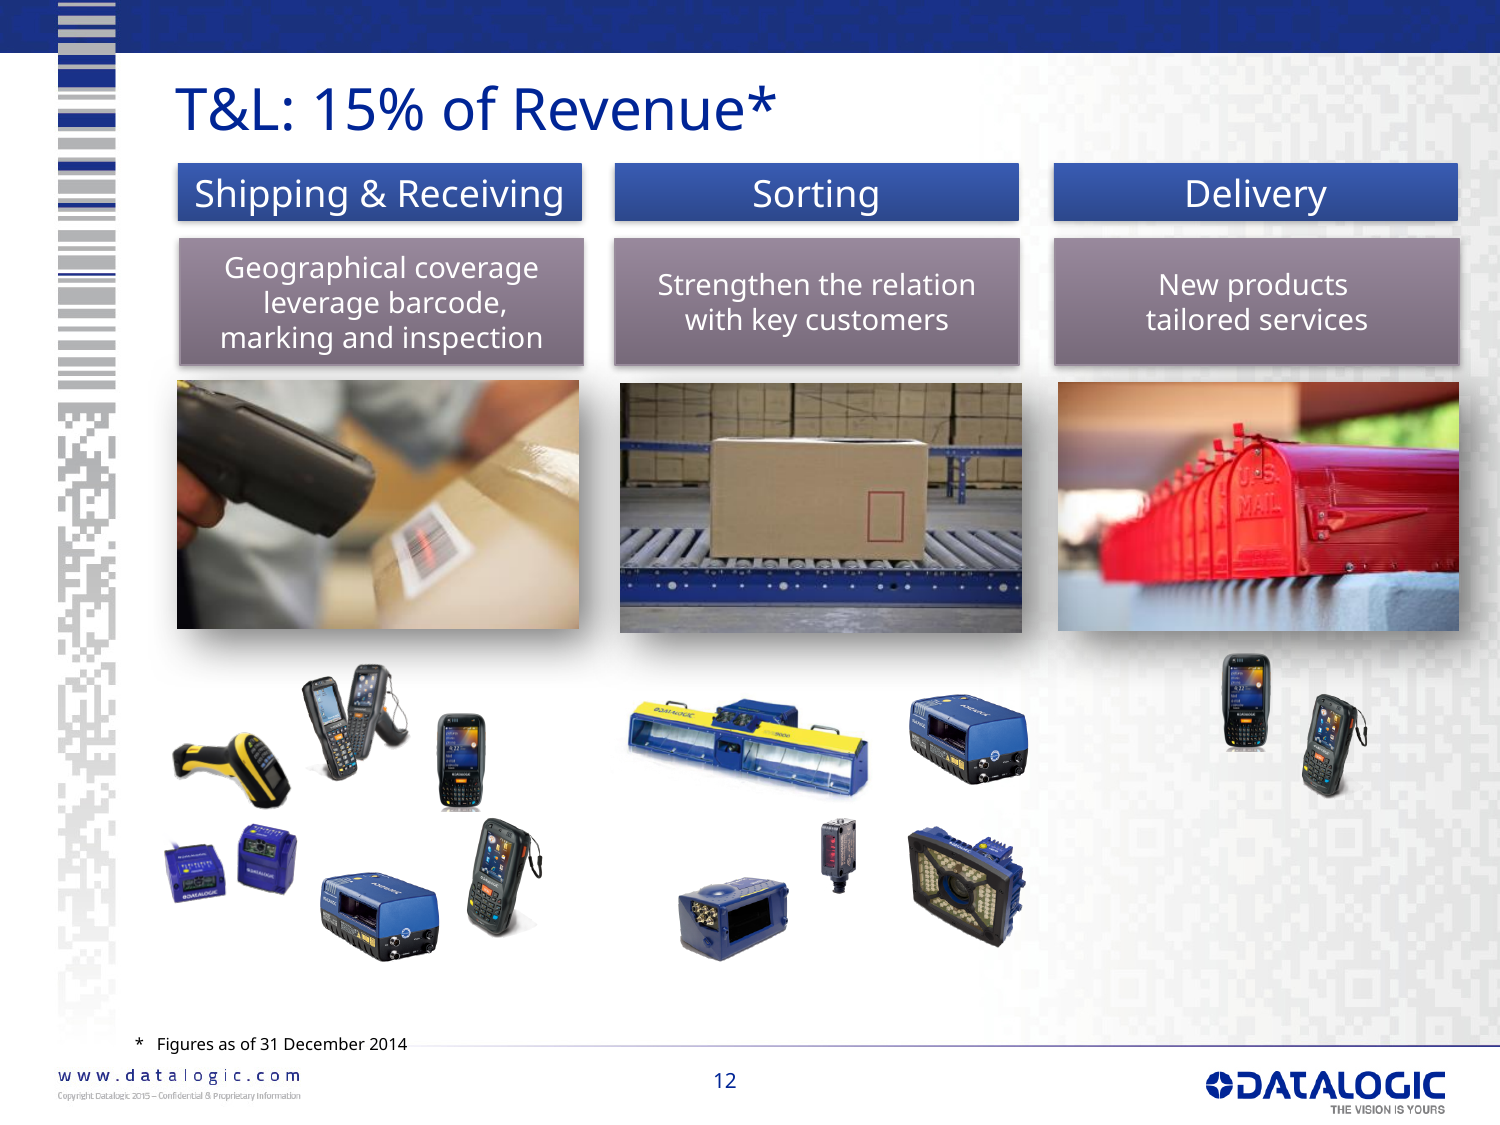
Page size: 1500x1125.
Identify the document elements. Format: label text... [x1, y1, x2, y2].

text_box Shipping & Receiving [177, 163, 582, 221]
picture [0, 0, 1500, 1125]
text_box * Figures as of 31 December 2014 [119, 1026, 423, 1062]
picture [651, 0, 1500, 64]
text_box Strengthen the relation with key customers [614, 238, 1020, 366]
text_box Delivery [1053, 163, 1458, 221]
text_box New products tailored services [1054, 238, 1460, 366]
text_box [25, 0, 651, 407]
slide_number 12 [698, 1054, 763, 1109]
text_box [298, 660, 408, 786]
title T&L: 15% of Revenue* [651, 64, 1500, 212]
text_box Geographical coverage leverage barcode, marking and inspection [179, 238, 584, 366]
text_box Sorting [614, 163, 1019, 221]
